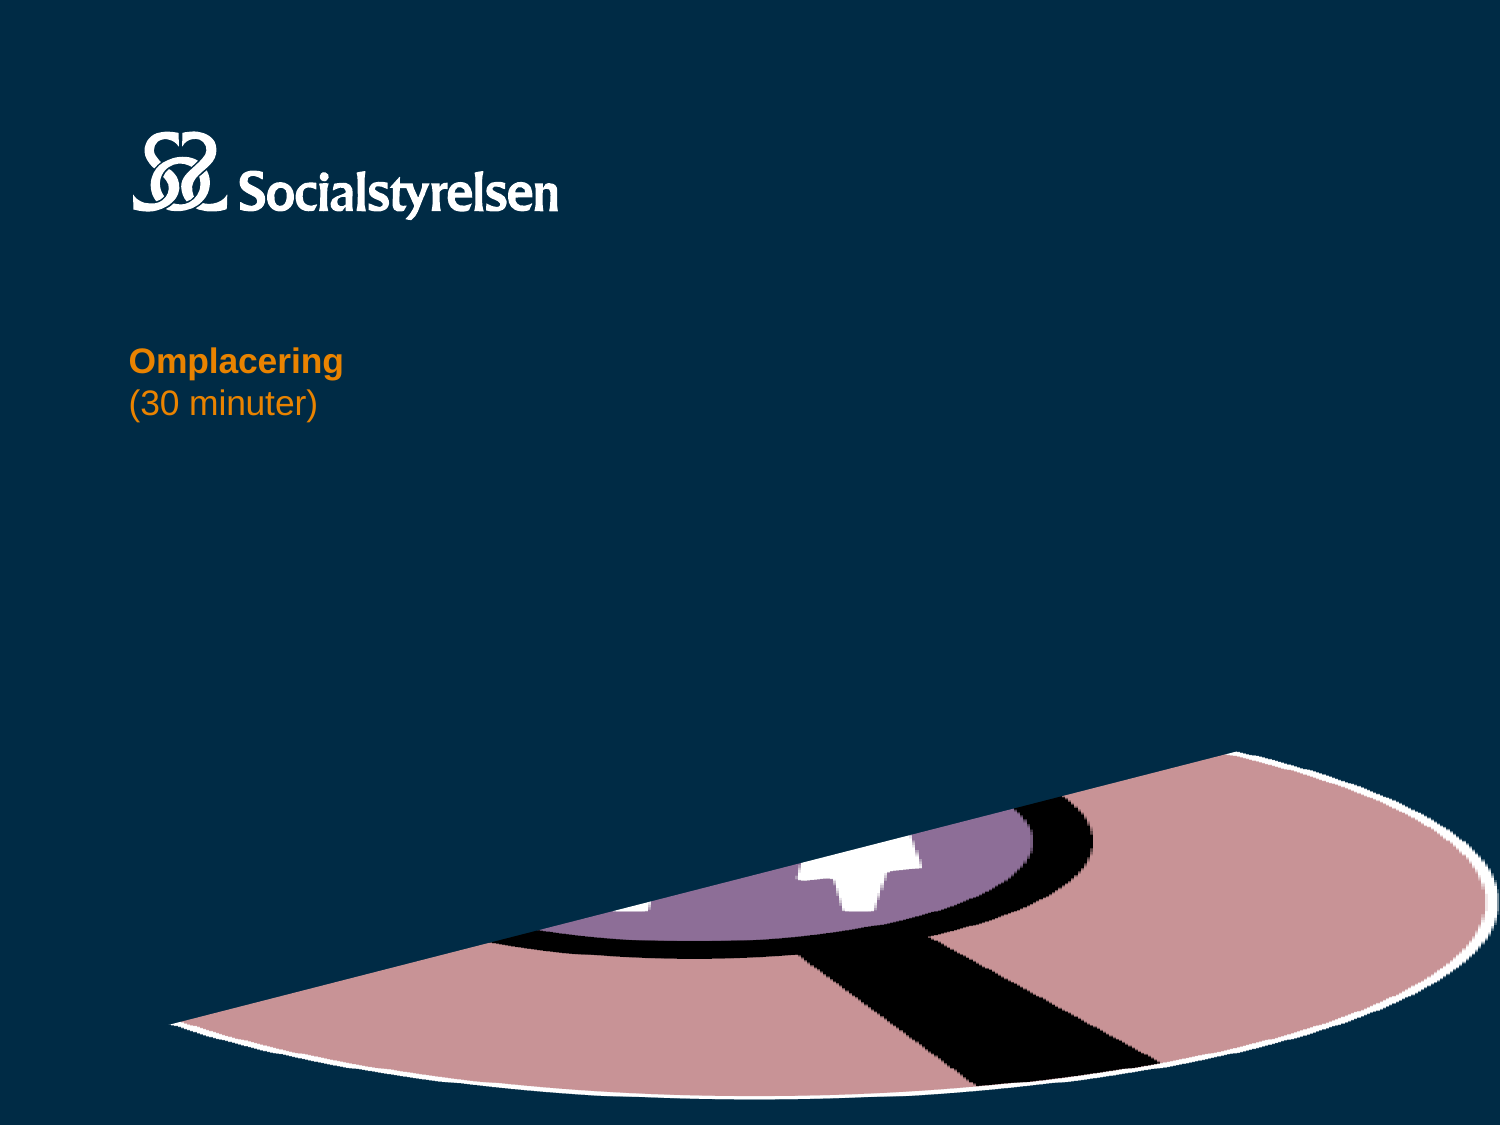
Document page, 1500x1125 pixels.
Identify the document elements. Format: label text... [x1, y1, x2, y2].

title Omplacering (30 minuter) [128, 337, 1404, 519]
picture [0, 684, 1500, 1125]
